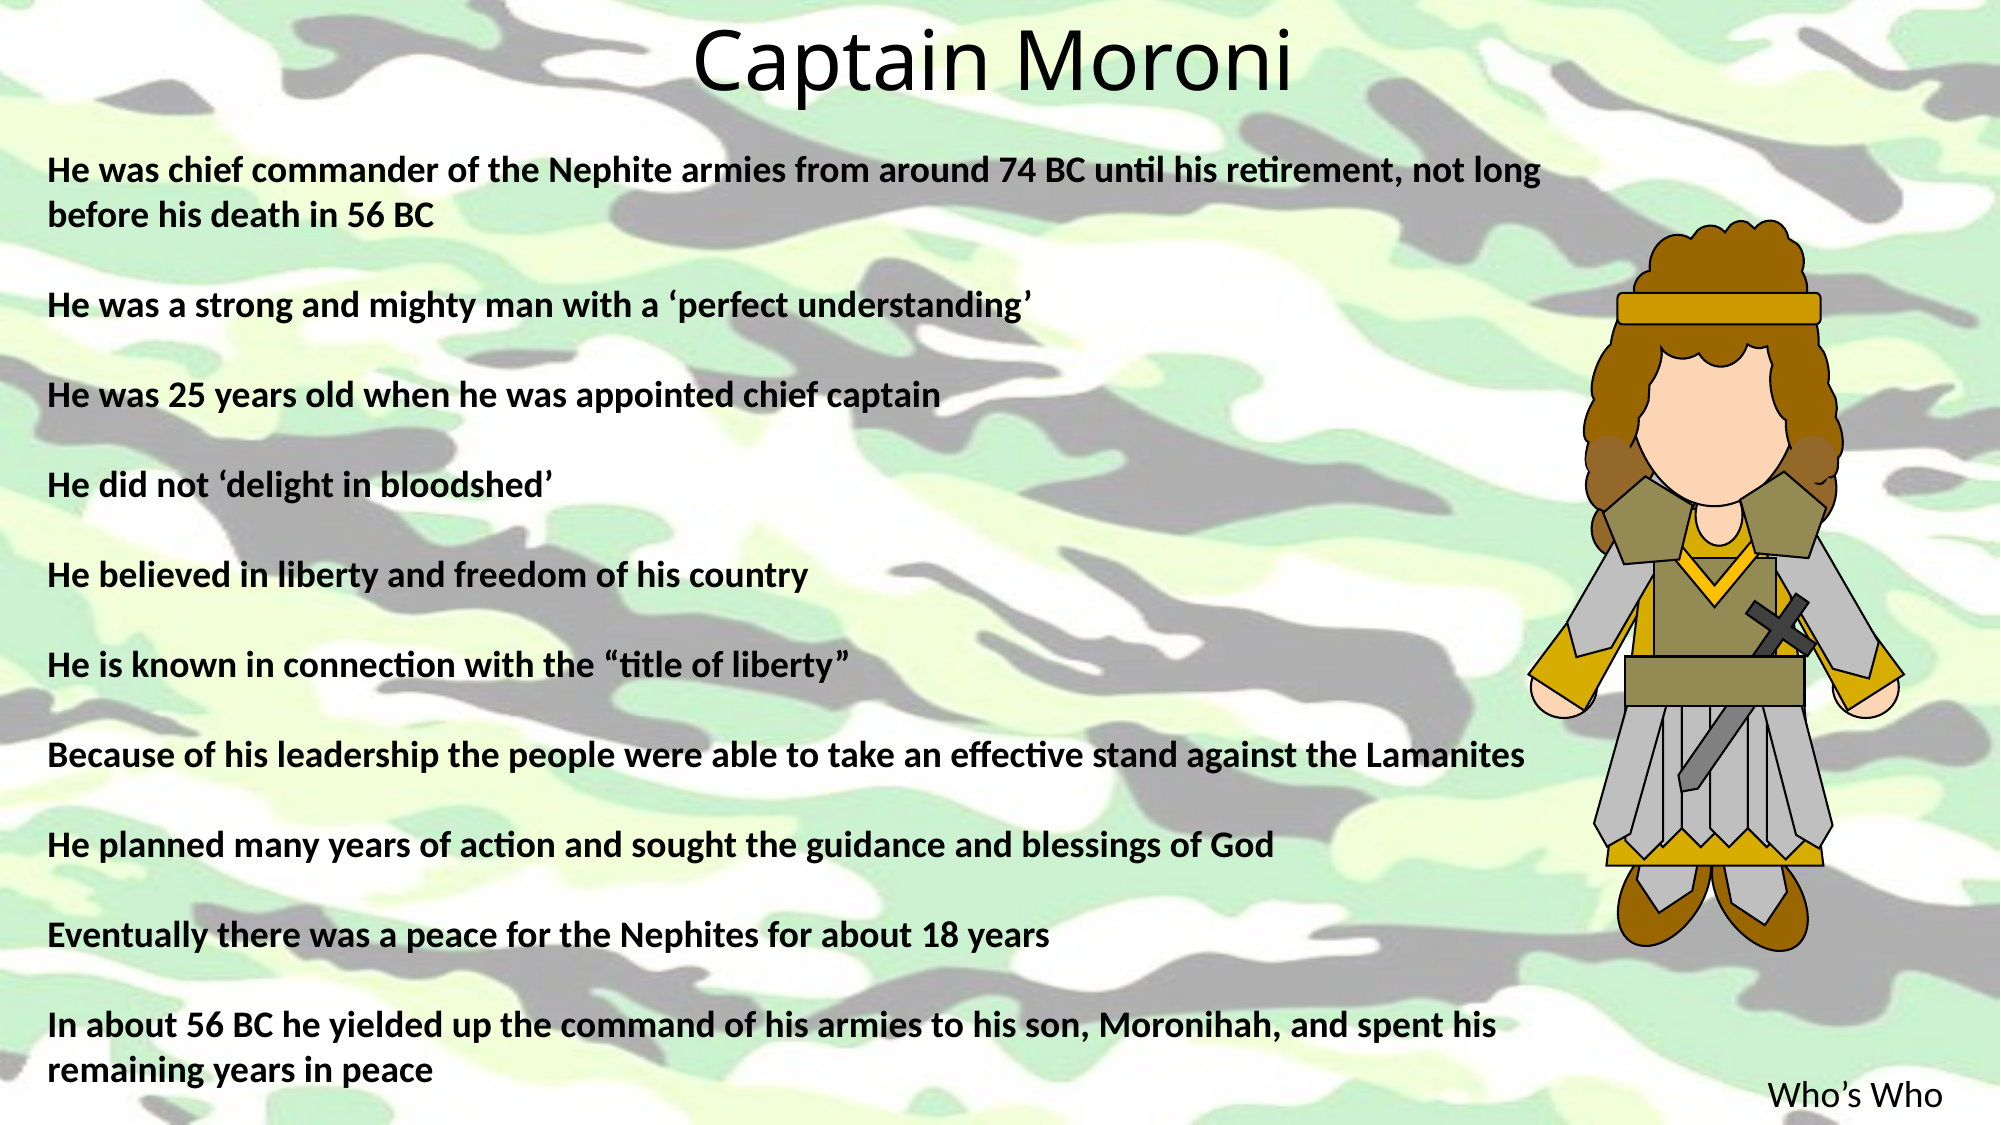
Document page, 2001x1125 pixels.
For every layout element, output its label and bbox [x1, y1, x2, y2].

text_box [1530, 229, 1899, 958]
picture [0, 0, 2000, 1125]
